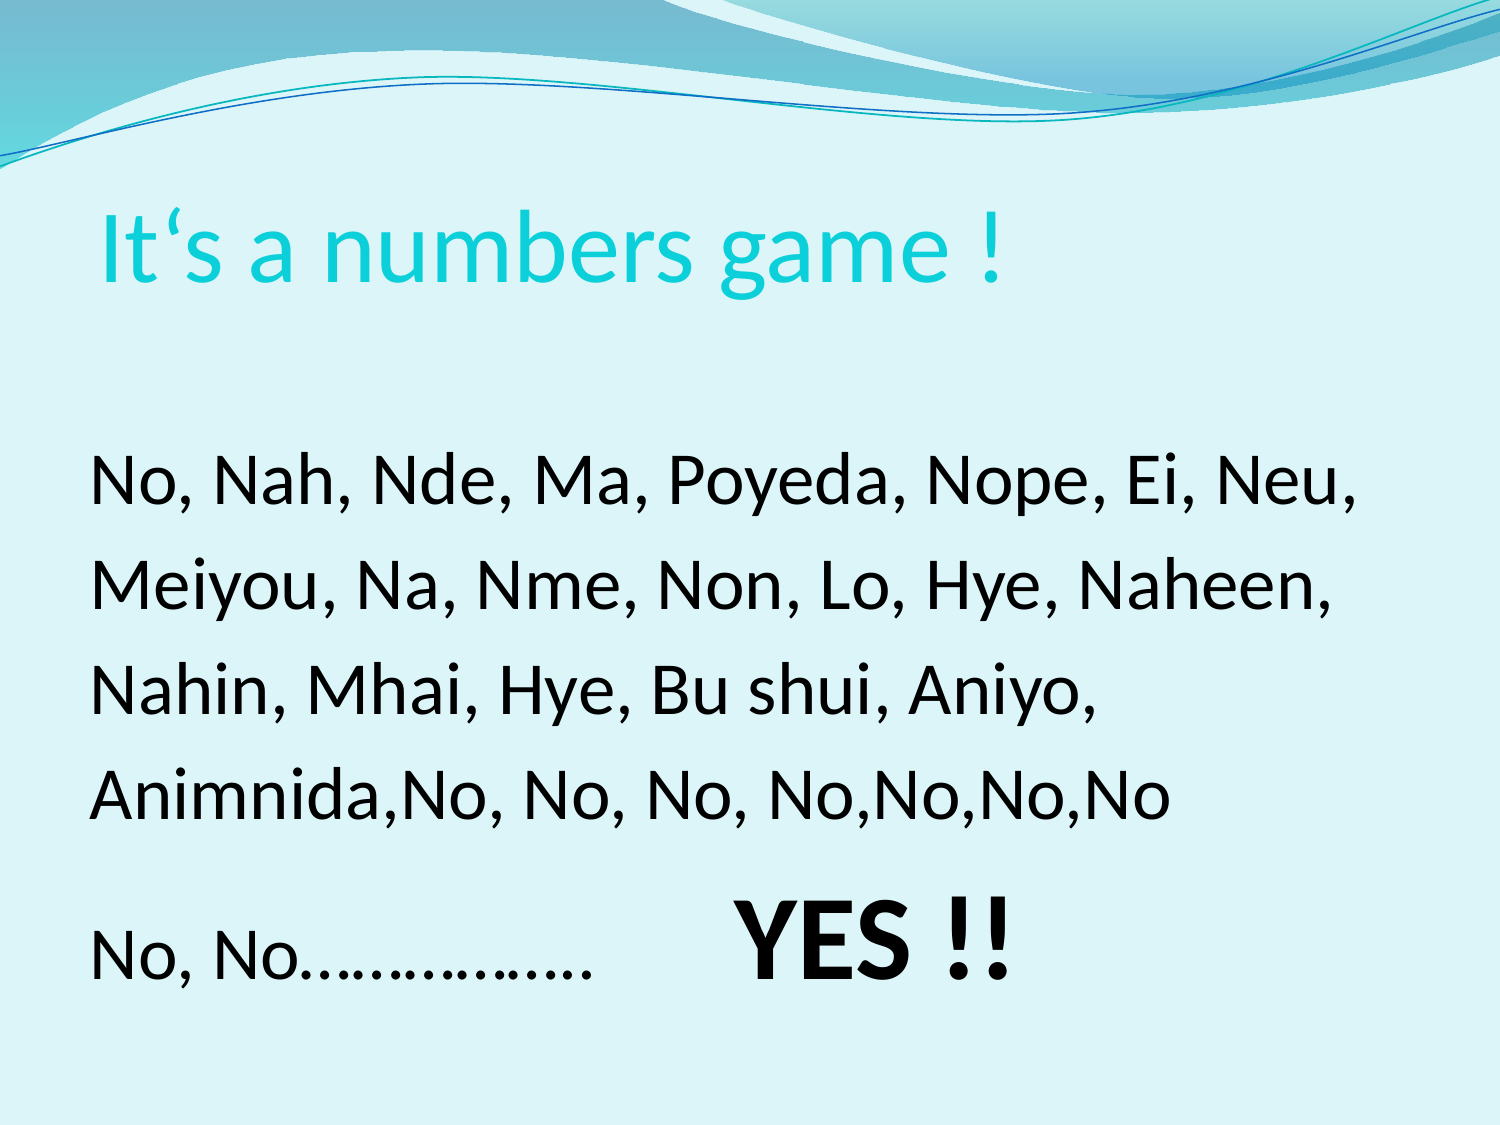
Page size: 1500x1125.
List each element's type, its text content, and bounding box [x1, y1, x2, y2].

title It‘s a numbers game ! [75, 115, 1425, 303]
list No, Nah, Nde, Ma, Poyeda, Nope, Ei, Neu, Meiyou, Na, Nme, Non, Lo, Hye, Naheen, Nahin, Mhai, Hye, Bu shui, Aniyo, Animnida,No, No, No, No,No,No,No No, No…………….. YES !! [75, 317, 1425, 1094]
